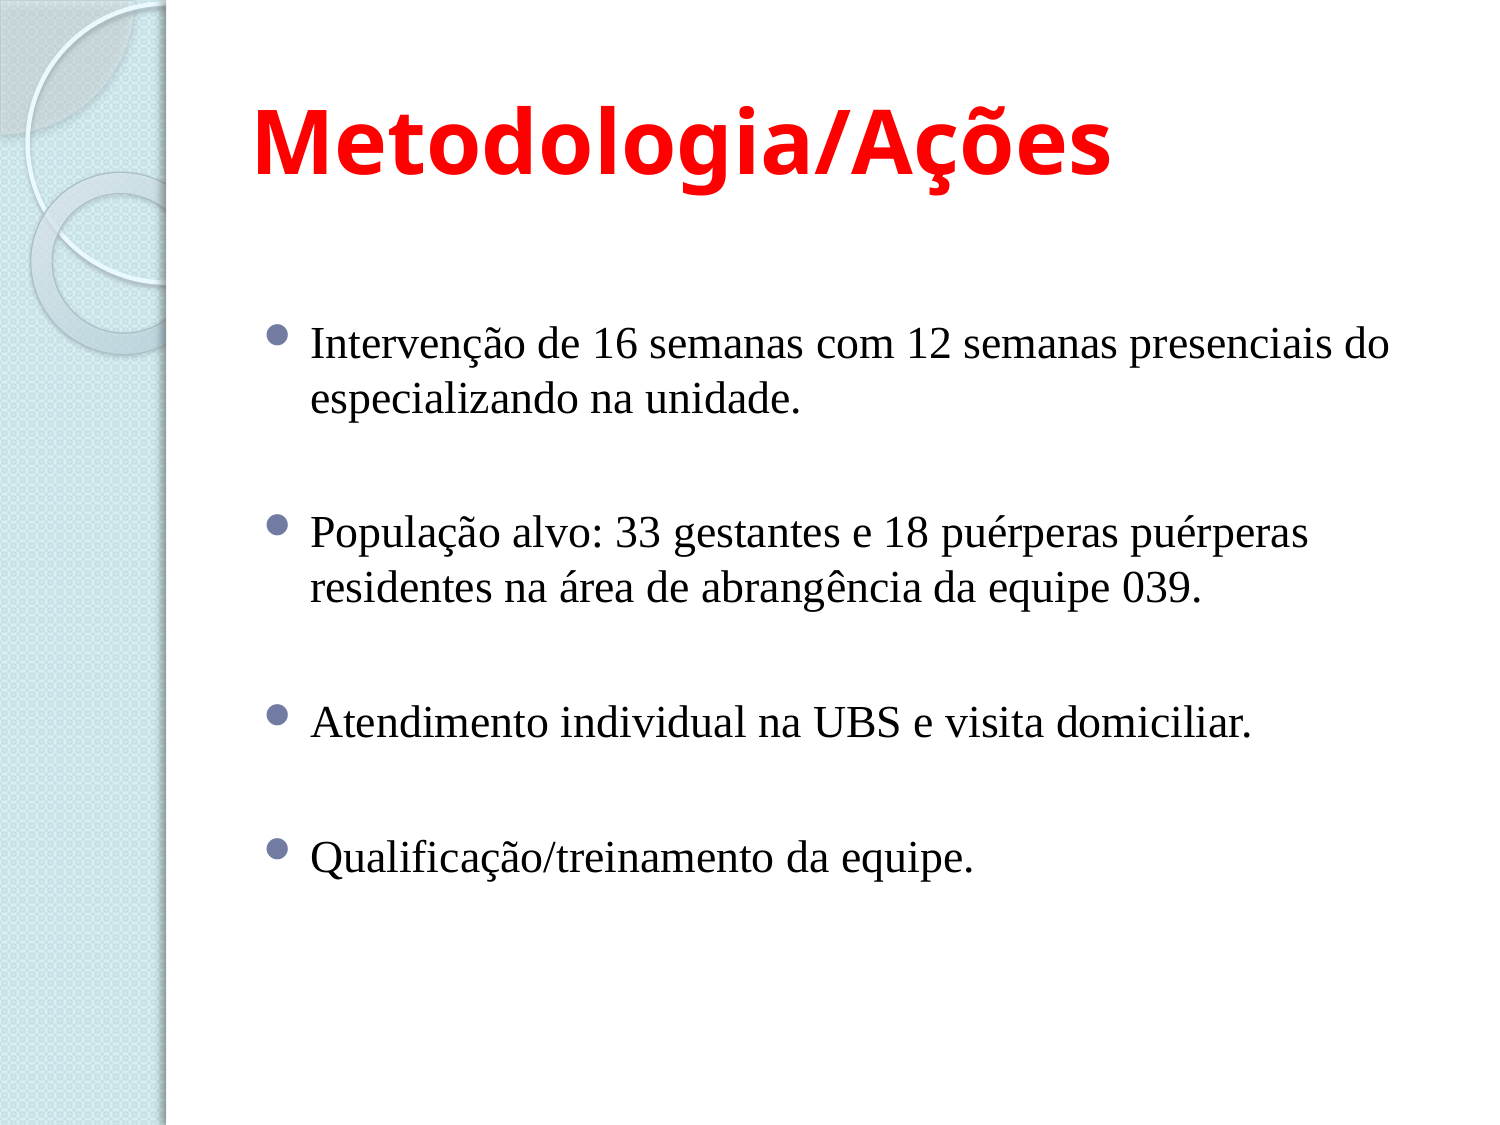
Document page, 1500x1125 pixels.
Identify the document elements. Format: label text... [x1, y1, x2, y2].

title Metodologia/Ações [235, 45, 1466, 233]
list Intervenção de 16 semanas com 12 semanas presenciais do especializando na unidade. População alvo: 33 gestantes e 18 puérperas puérperas residentes na área de abrangência da equipe 039. Atendimento individual na UBS e visita domiciliar. Qualificação/treinamento da equipe. [235, 237, 1466, 1025]
